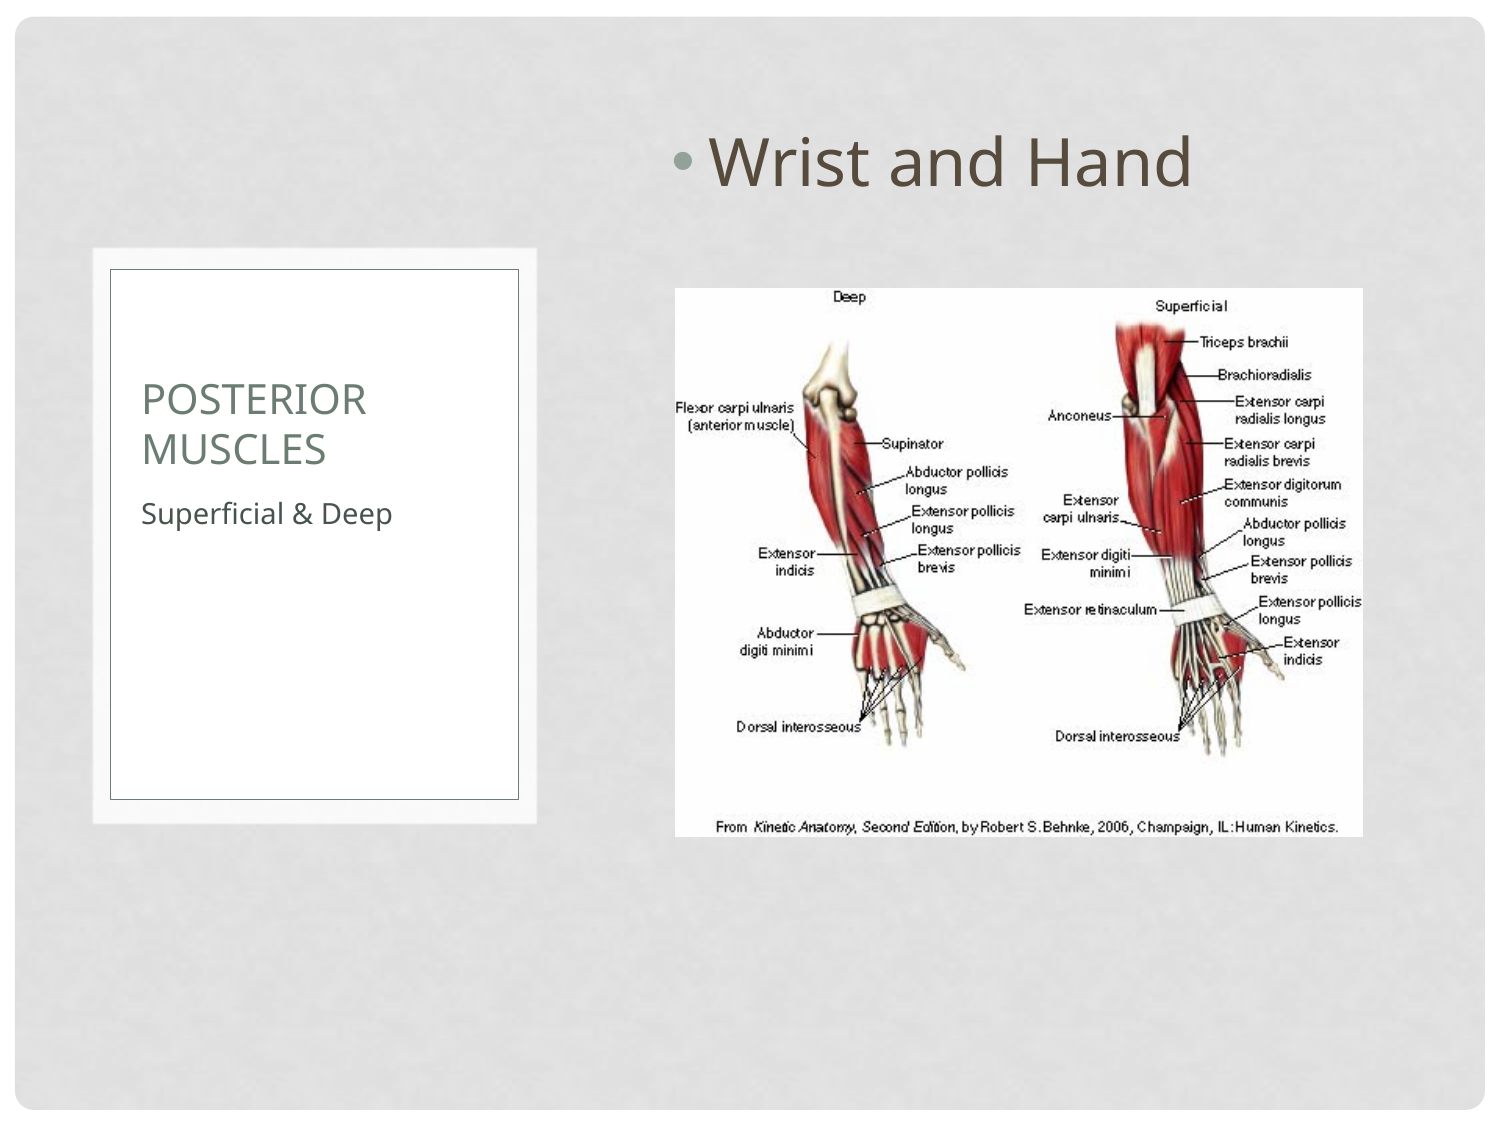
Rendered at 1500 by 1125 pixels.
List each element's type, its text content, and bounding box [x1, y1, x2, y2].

picture [674, 288, 1363, 837]
list Wrist and Hand [637, 112, 1388, 975]
list Superficial & Deep [126, 487, 504, 775]
title Posterior muscles [126, 284, 504, 480]
